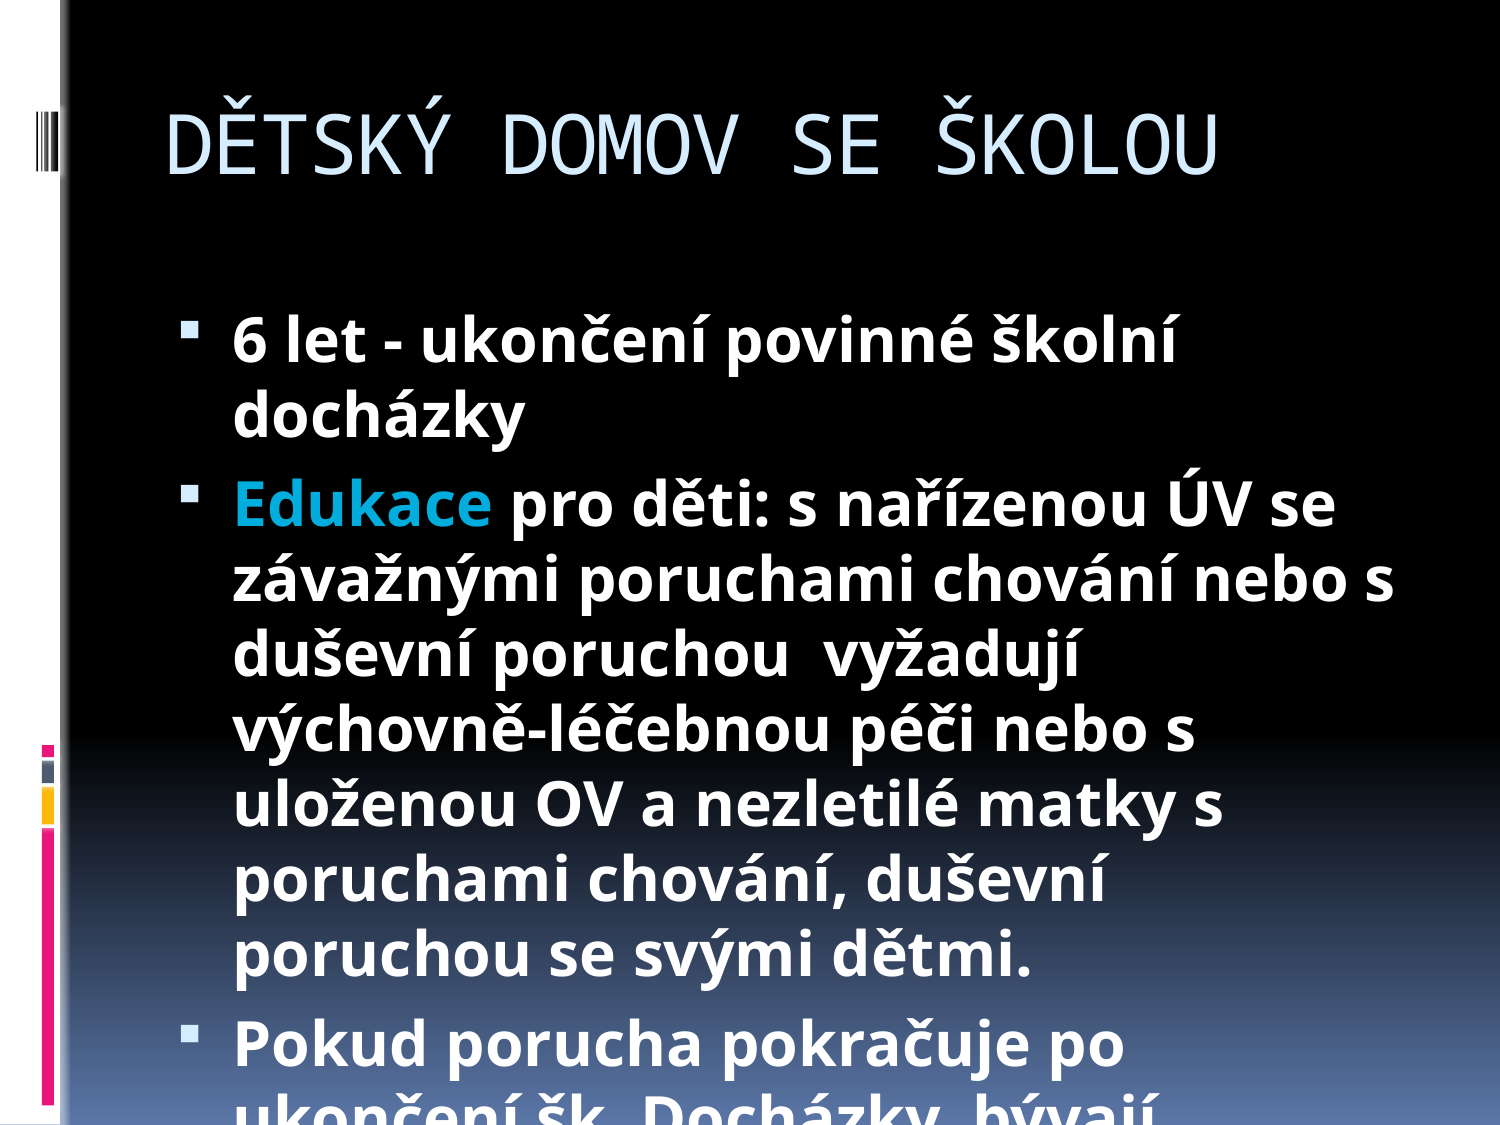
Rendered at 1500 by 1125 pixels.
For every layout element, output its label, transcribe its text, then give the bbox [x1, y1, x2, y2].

title DĚTSKÝ DOMOV SE ŠKOLOU [150, 83, 1425, 234]
list 6 let - ukončení povinné školní docházky Edukace pro děti: s nařízenou ÚV se závažnými poruchami chování nebo s duševní poruchou vyžadují výchovně-léčebnou péči nebo s uloženou OV a nezletilé matky s poruchami chování, duševní poruchou se svými dětmi. Pokud porucha pokračuje po ukončení šk. Docházky, bývají přeřazeni do VÚ [150, 292, 1425, 1043]
